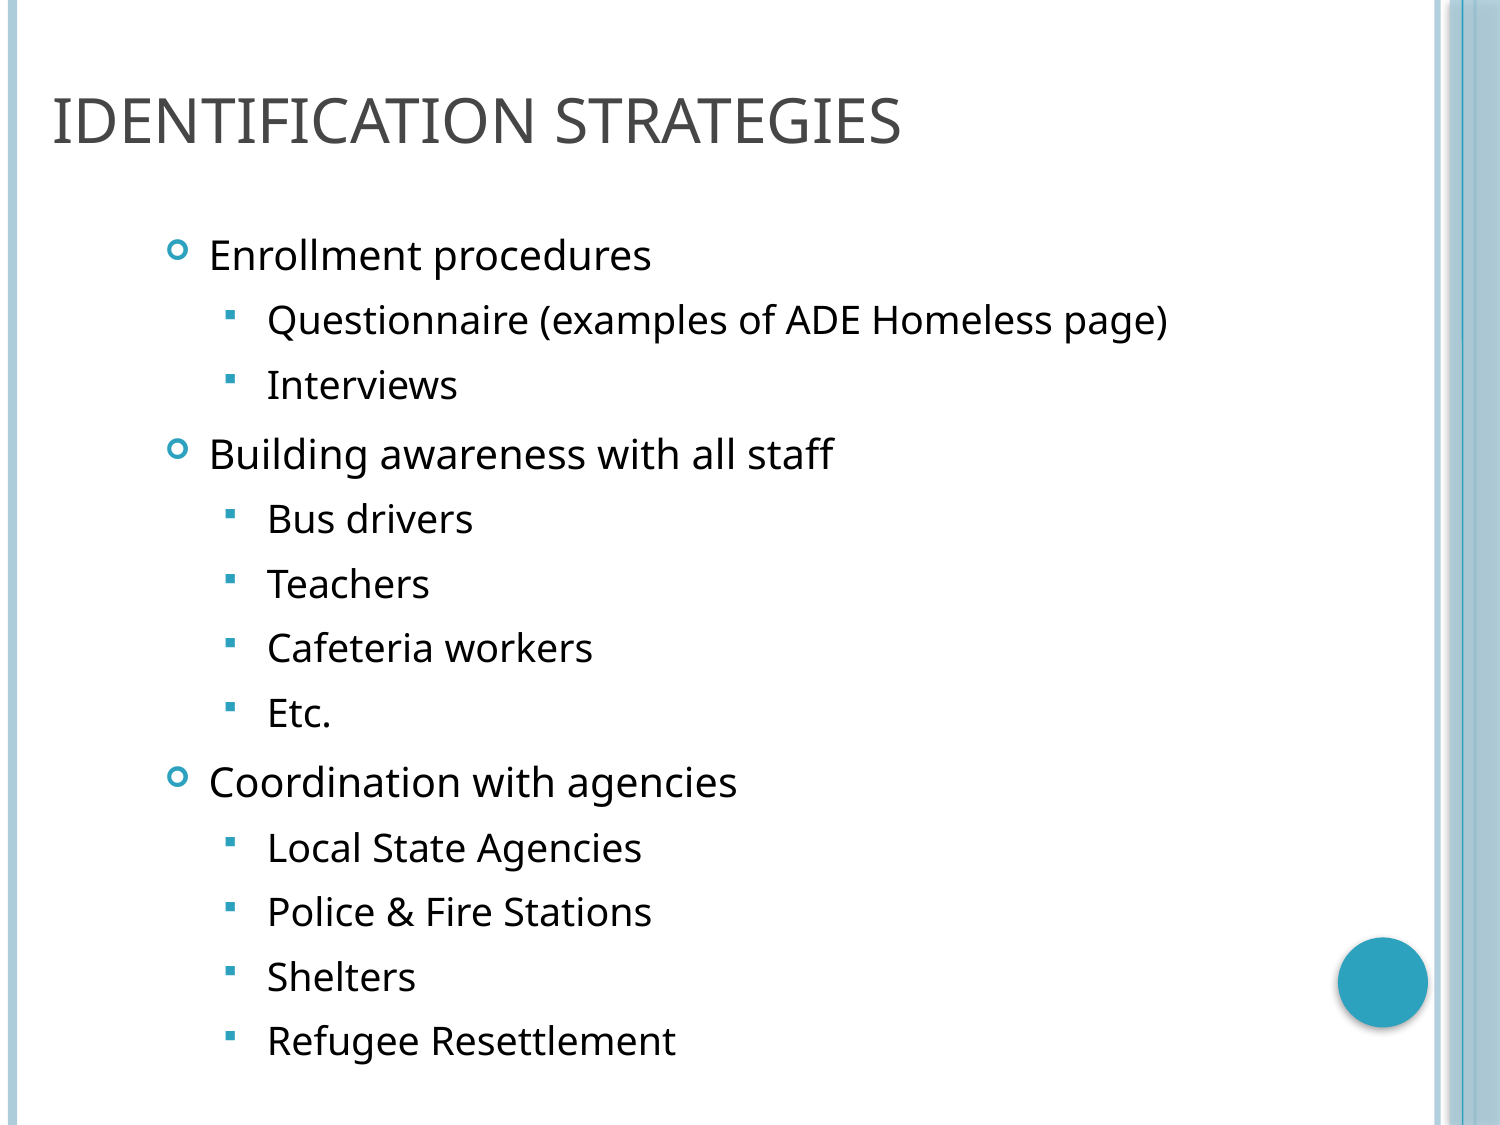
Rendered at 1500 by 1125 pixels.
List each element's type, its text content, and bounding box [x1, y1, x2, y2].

title Identification Strategies [37, 69, 1263, 164]
list Enrollment procedures Questionnaire (examples of ADE Homeless page) Interviews Building awareness with all staff Bus drivers Teachers Cafeteria workers Etc. Coordination with agencies Local State Agencies Police & Fire Stations Shelters Refugee Resettlement [150, 211, 1300, 1075]
